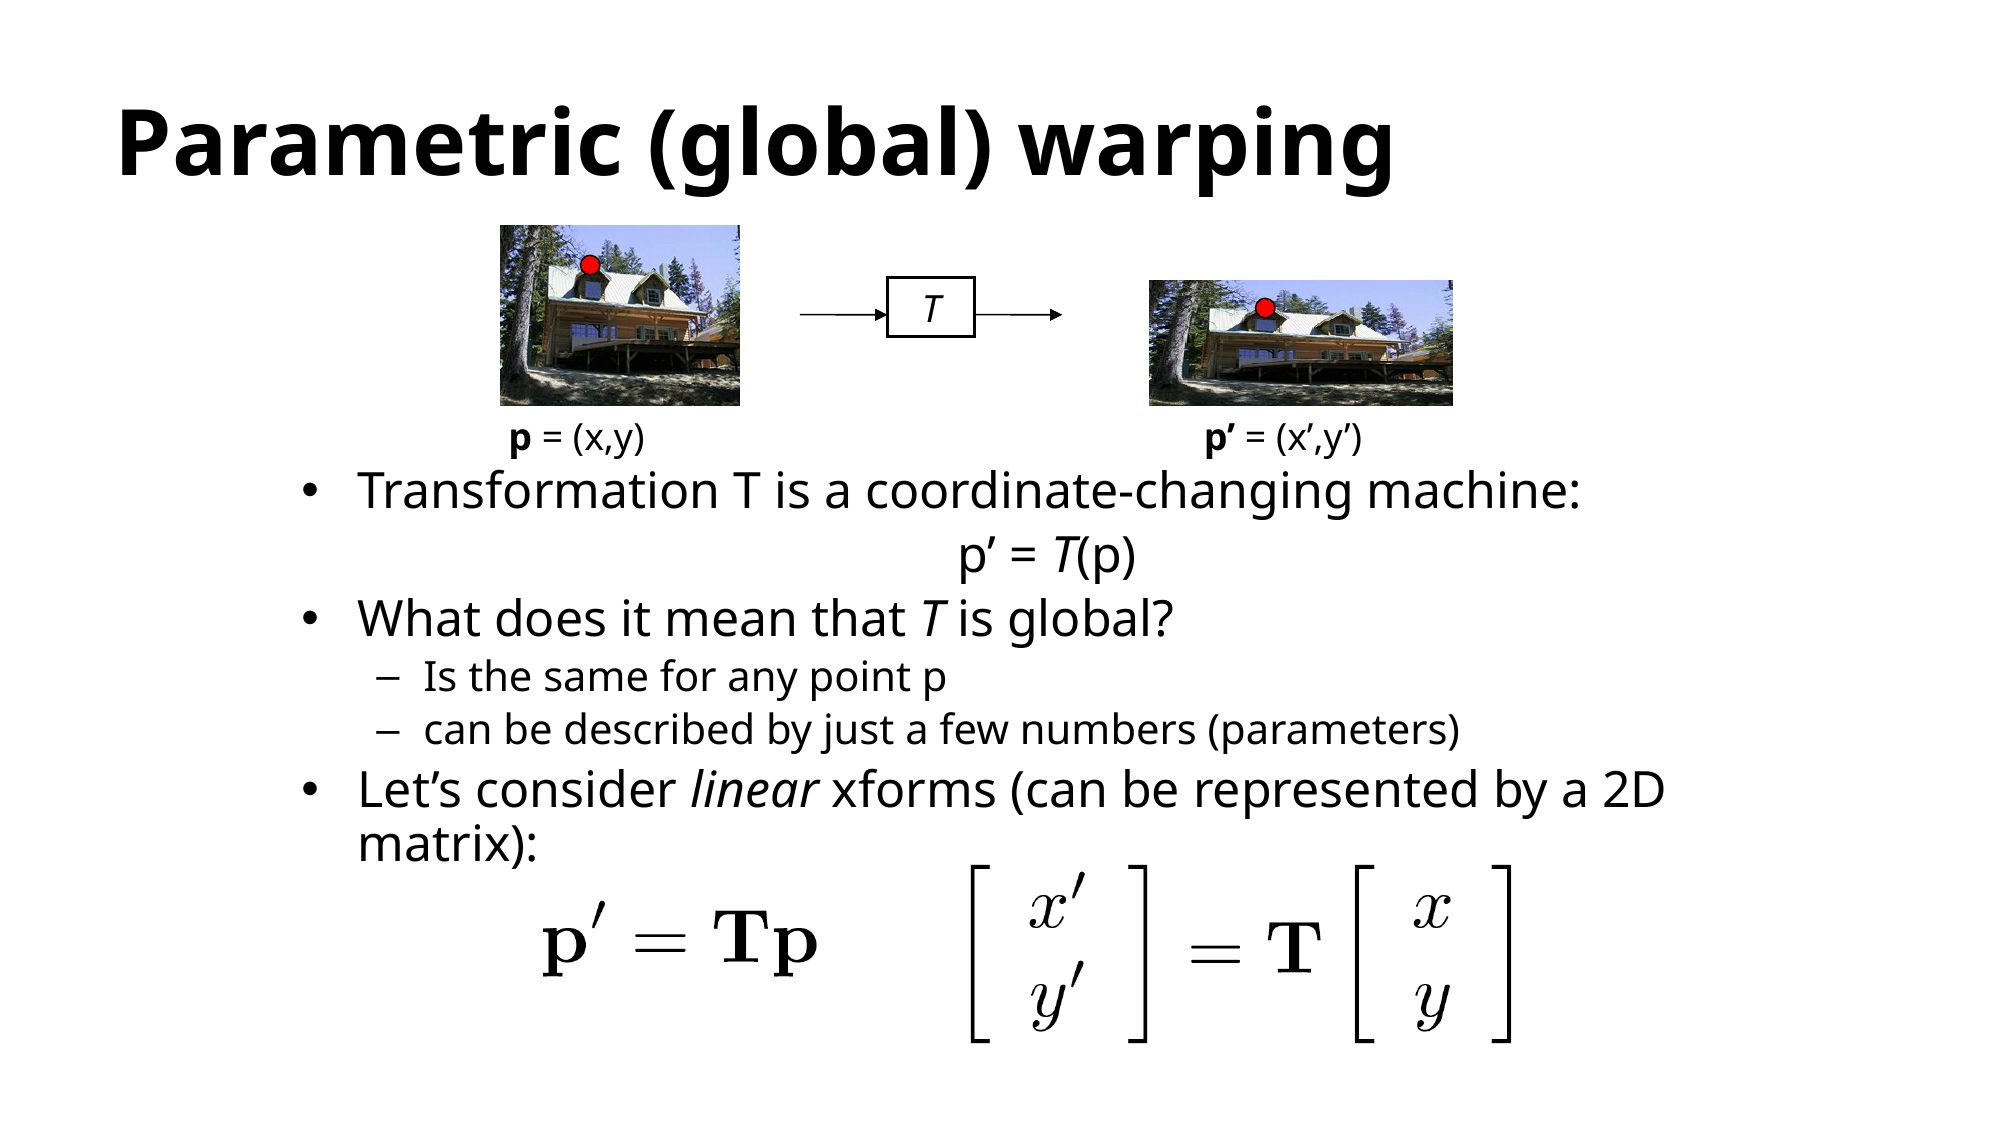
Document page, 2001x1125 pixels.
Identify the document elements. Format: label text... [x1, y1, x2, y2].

picture [499, 225, 741, 406]
picture [1149, 280, 1453, 406]
title Parametric (global) warping [99, 45, 1900, 233]
list Transformation T is a coordinate-changing machine: p’ = T(p) What does it mean that T is global? Is the same for any point p can be described by just a few numbers (parameters) Let’s consider linear xforms (can be represented by a 2D matrix): [286, 457, 1718, 902]
picture [959, 854, 1517, 1050]
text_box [799, 276, 1063, 339]
text_box p’ = (x’,y’) [1188, 415, 1377, 465]
text_box p = (x,y) [493, 405, 660, 465]
picture [534, 897, 824, 984]
